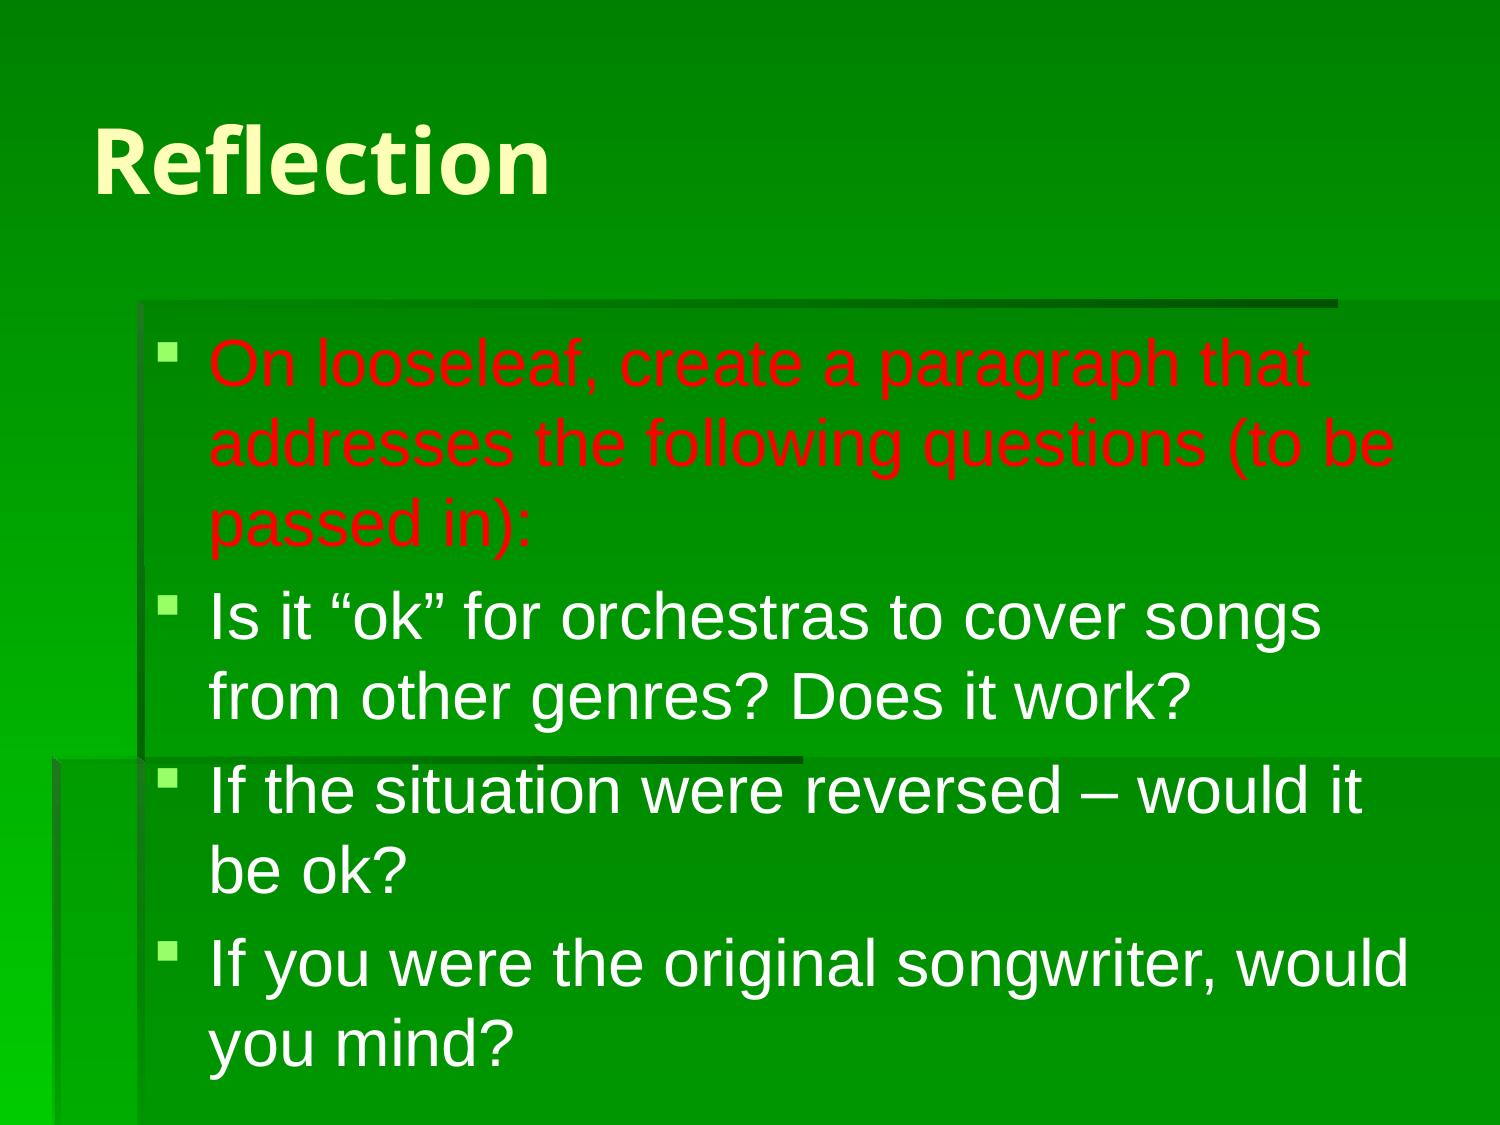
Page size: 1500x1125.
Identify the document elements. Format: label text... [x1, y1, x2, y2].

list On looseleaf, create a paragraph that addresses the following questions (to be passed in): Is it “ok” for orchestras to cover songs from other genres? Does it work? If the situation were reversed – would it be ok? If you were the original songwriter, would you mind? [137, 312, 1452, 1001]
title Reflection [74, 39, 1451, 276]
